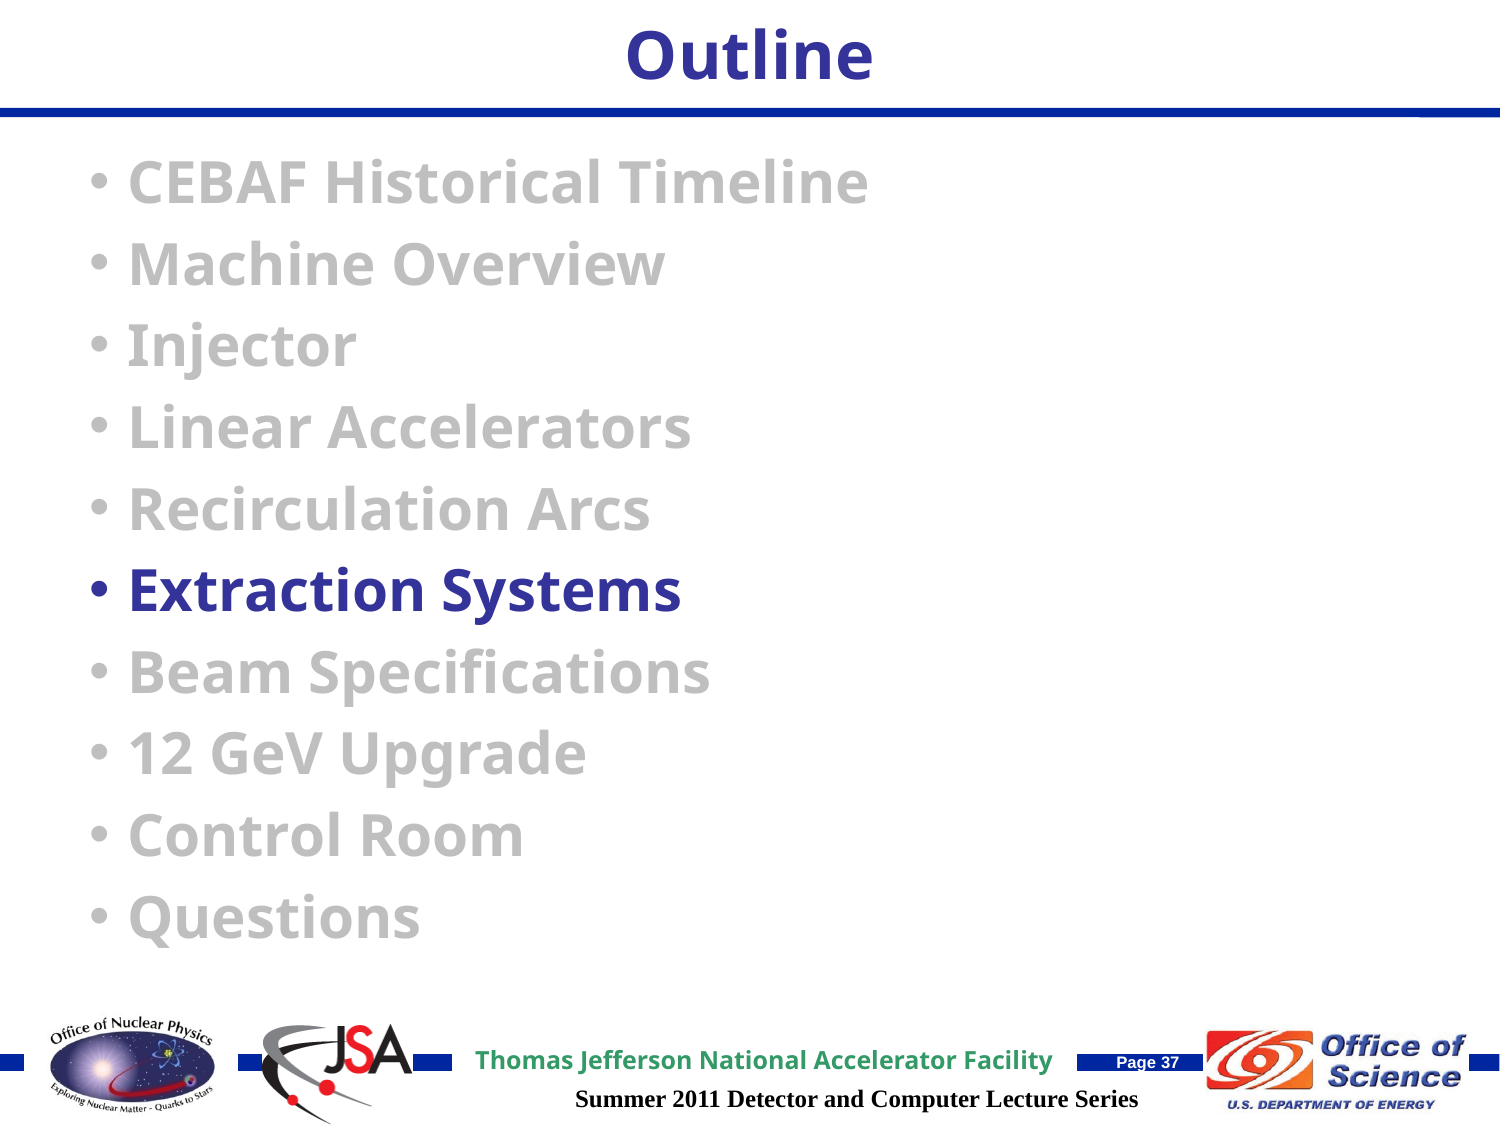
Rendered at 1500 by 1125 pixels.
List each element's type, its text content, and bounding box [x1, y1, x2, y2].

picture [1203, 1025, 1469, 1114]
title Outline [0, 0, 1500, 106]
list CEBAF Historical Timeline Machine Overview Injector Linear Accelerators Recirculation Arcs Extraction Systems Beam Specifications 12 GeV Upgrade Control Room Questions [37, 137, 1463, 1006]
picture [262, 1024, 413, 1125]
picture [24, 1012, 238, 1124]
